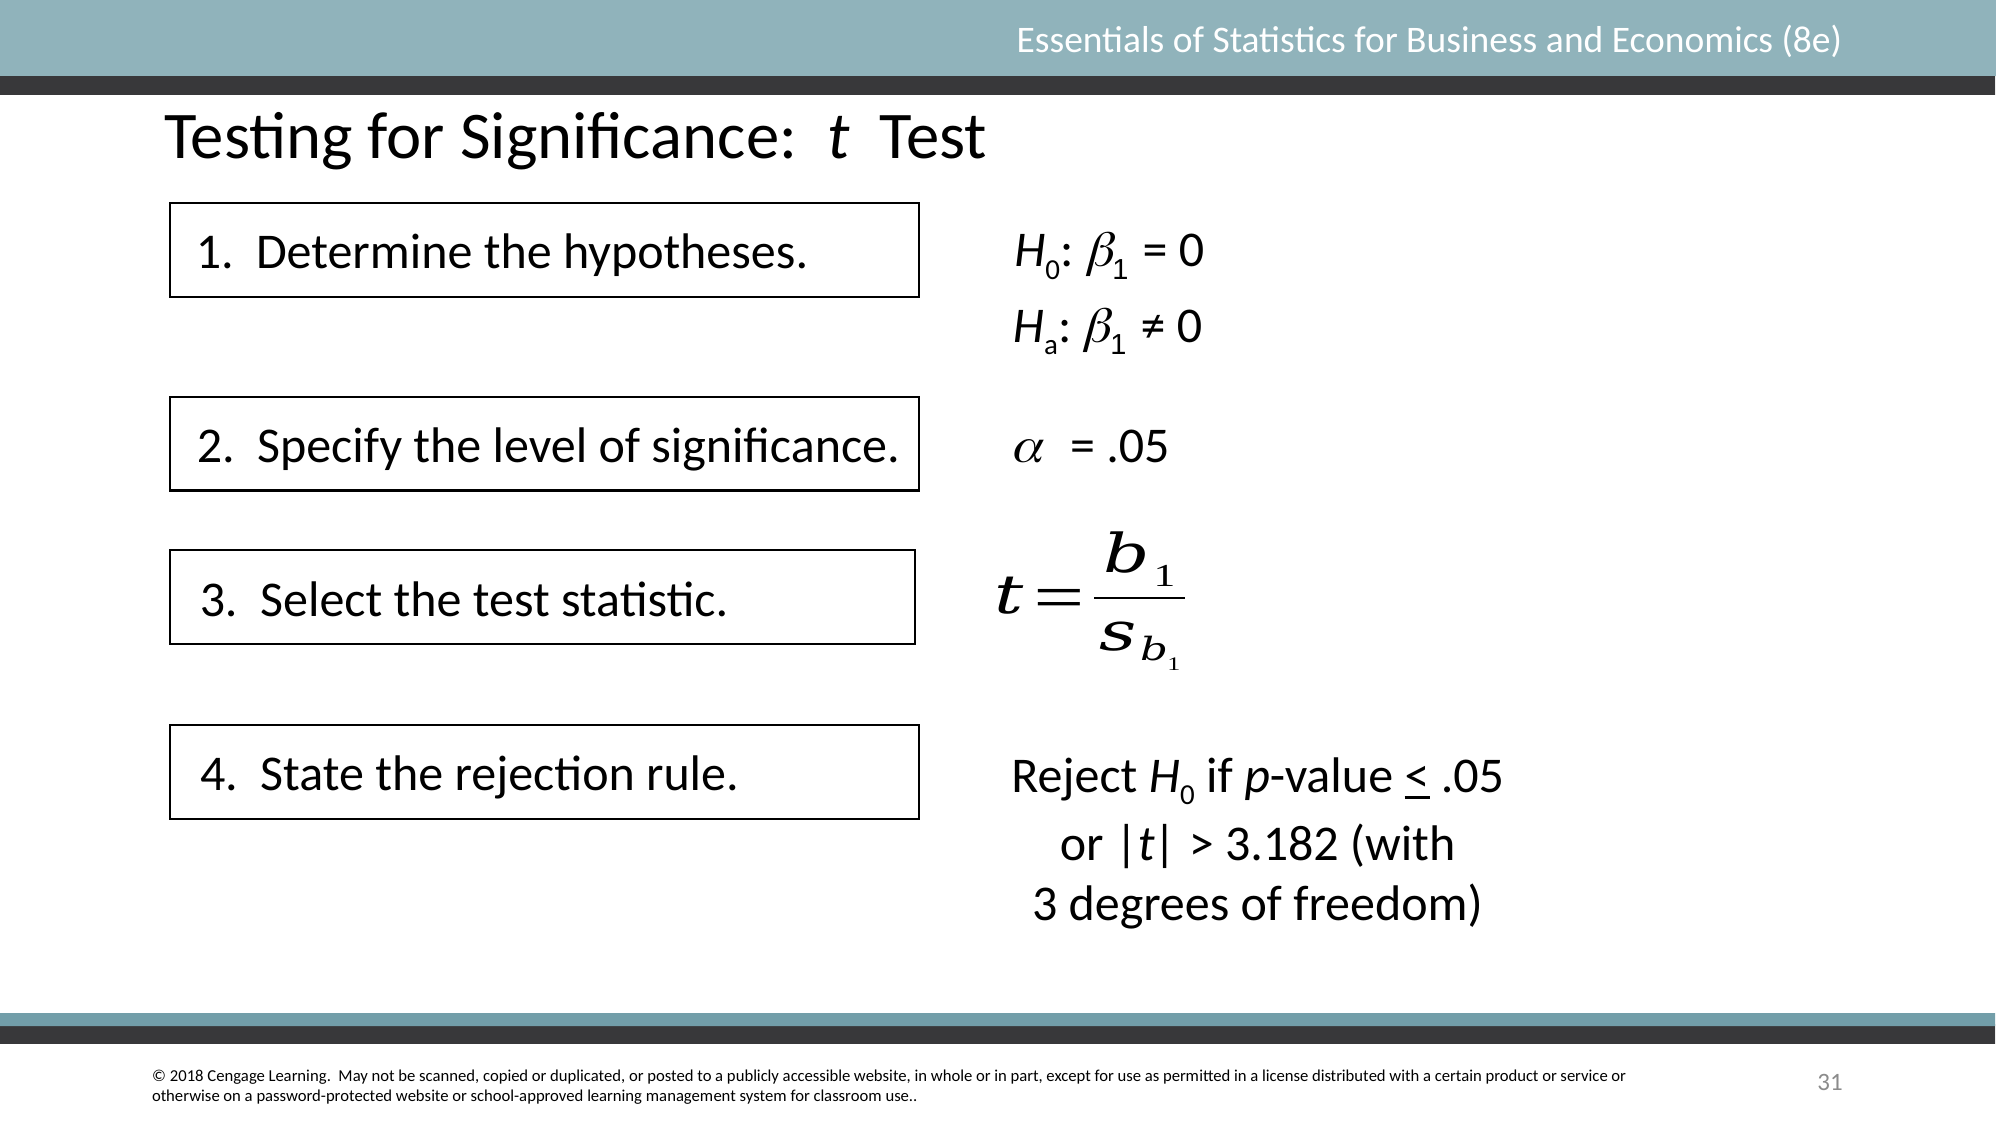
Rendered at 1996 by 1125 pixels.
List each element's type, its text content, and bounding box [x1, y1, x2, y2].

text_box H0: b1 = 0 [999, 209, 1220, 293]
text_box 3. Select the test statistic. [185, 558, 744, 634]
text_box [170, 724, 919, 819]
text_box 2. Specify the level of significance. [182, 405, 916, 481]
text_box a = .05 [995, 404, 1185, 480]
text_box [170, 396, 919, 491]
picture [0, 1027, 1996, 1044]
text_box 1. Determine the hypotheses. [181, 211, 824, 287]
text_box 4. State the rejection rule. [185, 733, 754, 809]
text_box Ha: b1 ≠ 0 [998, 284, 1217, 368]
text_box Testing for Significance: t Test [149, 93, 1846, 201]
slide_number 31 [1755, 1057, 1858, 1103]
text_box [170, 549, 916, 644]
text_box Reject H0 if p-value < .05 or |t| > 3.182 (with 3 degrees of freedom) [996, 734, 1519, 938]
picture [0, 76, 1996, 95]
text_box [170, 203, 919, 297]
